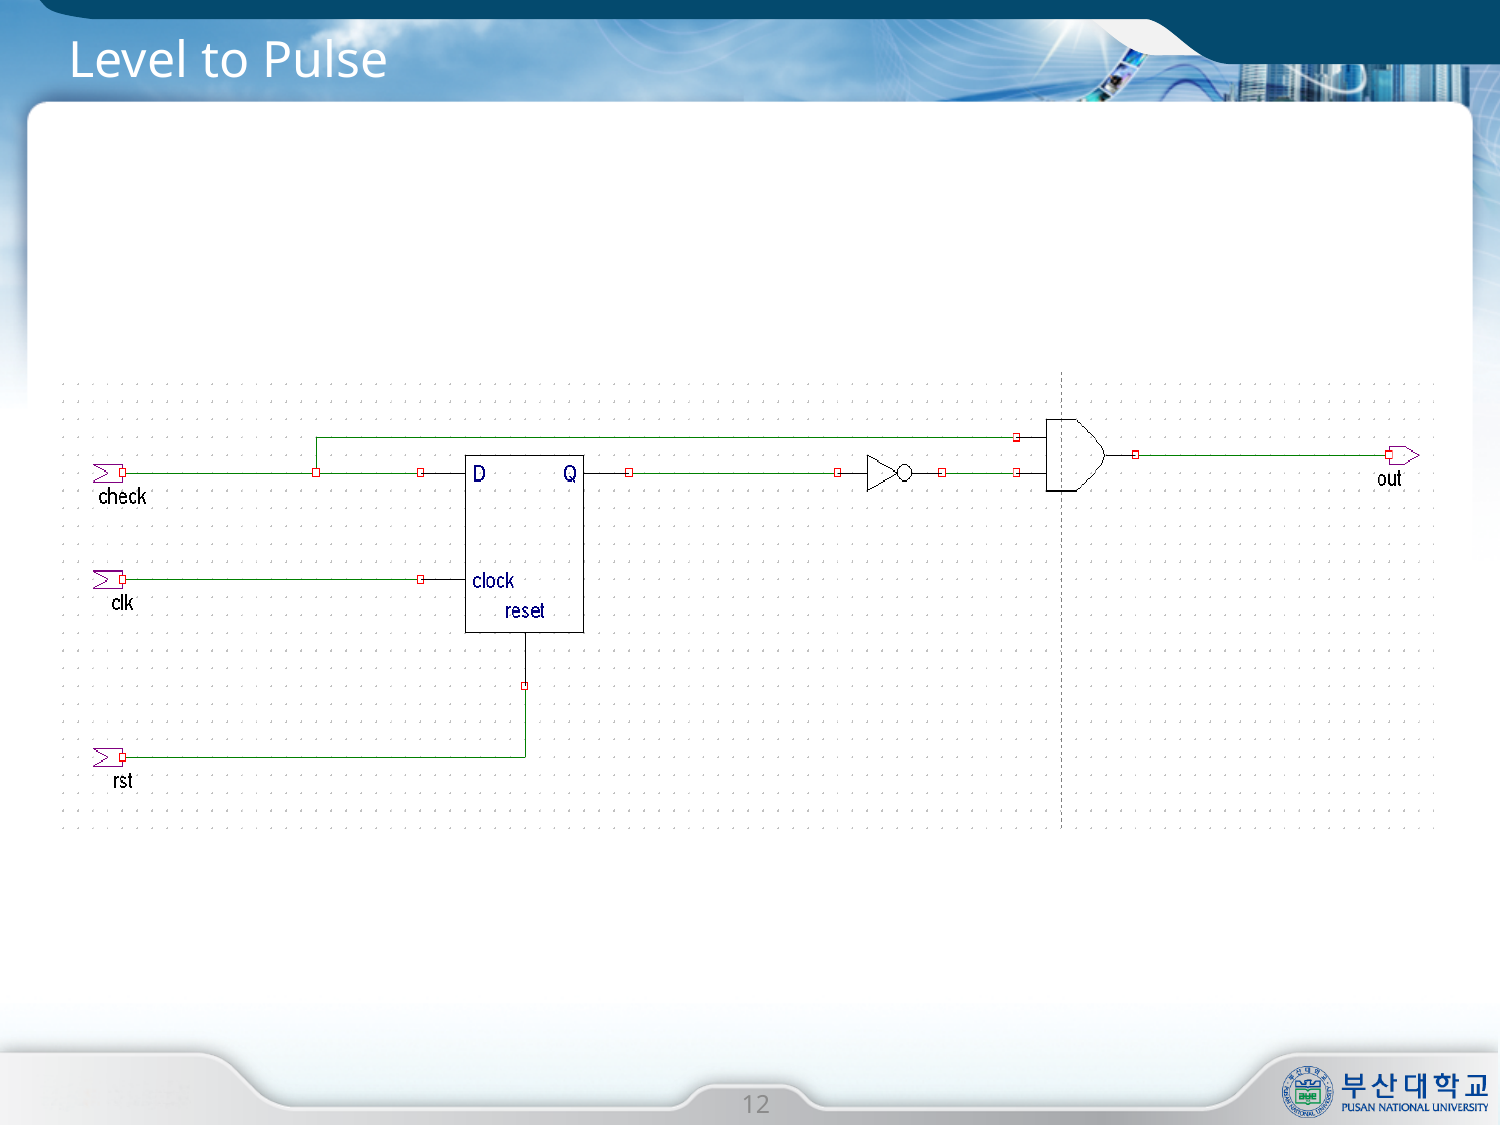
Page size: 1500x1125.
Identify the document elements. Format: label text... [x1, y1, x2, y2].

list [52, 372, 1448, 832]
title Level to Pulse [53, 24, 1081, 90]
picture [0, 0, 1500, 1125]
slide_number 12 [702, 1075, 809, 1125]
